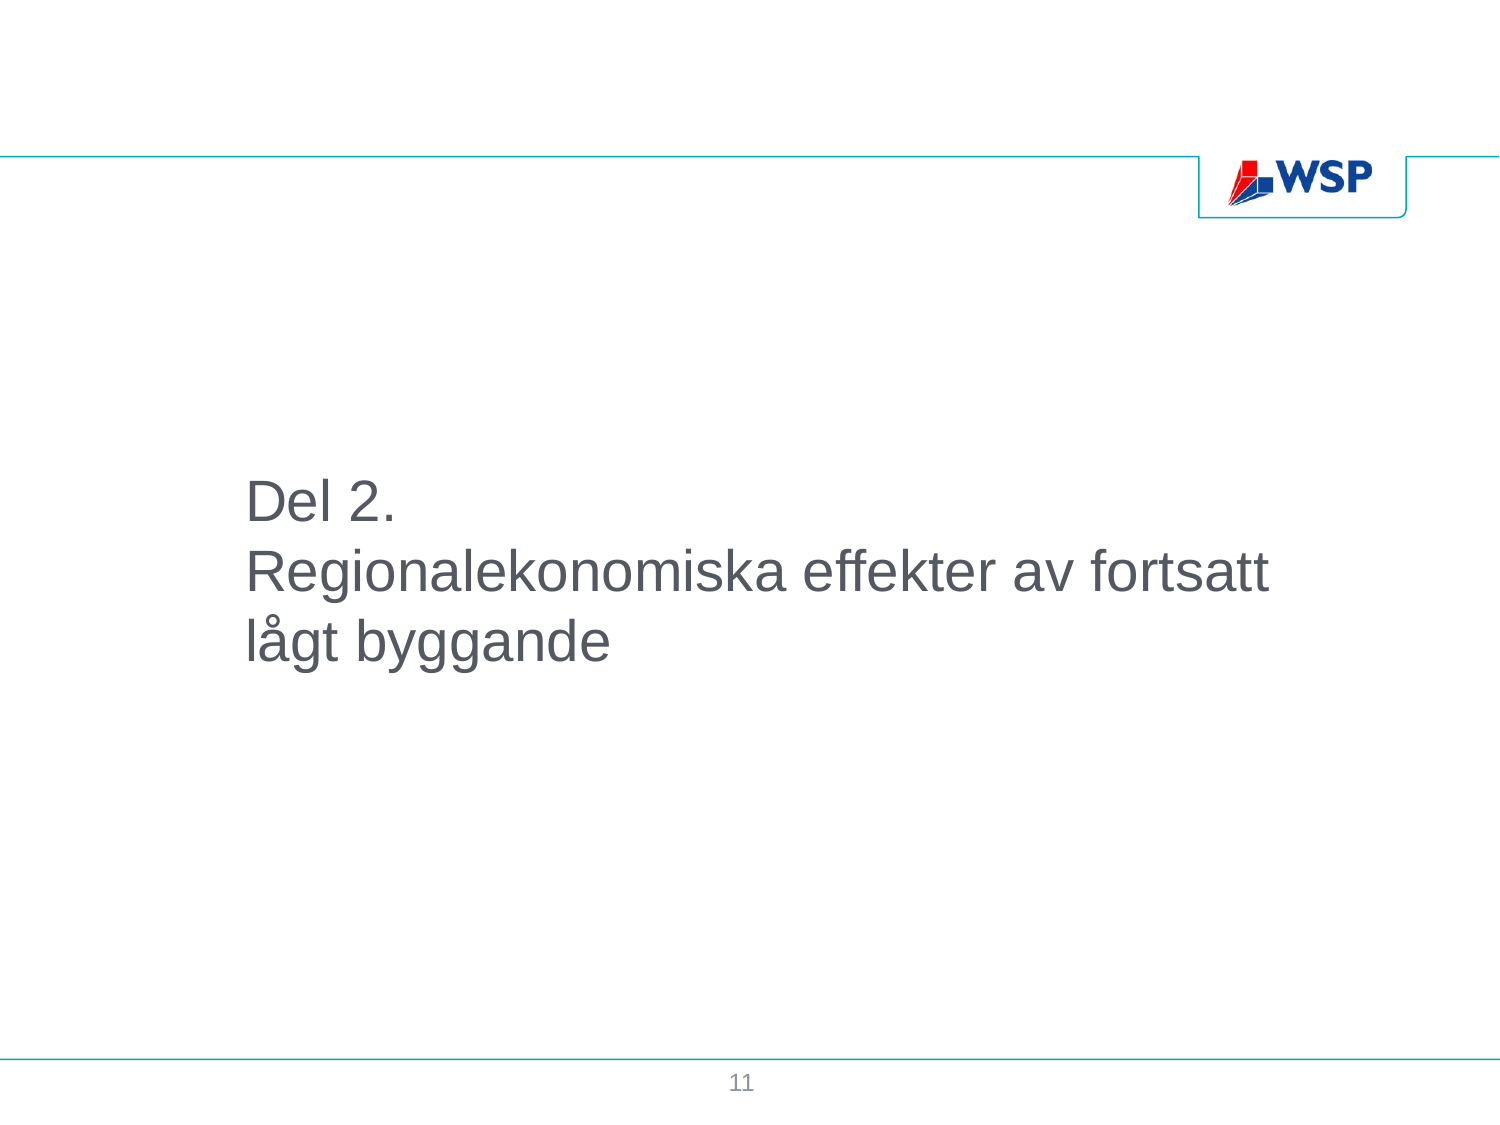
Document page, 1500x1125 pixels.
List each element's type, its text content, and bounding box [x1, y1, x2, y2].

text_box Del 2. Regionalekonomiska effekter av fortsatt lågt byggande [230, 456, 1365, 681]
slide_number 11 [667, 1059, 817, 1107]
picture [1228, 160, 1372, 206]
